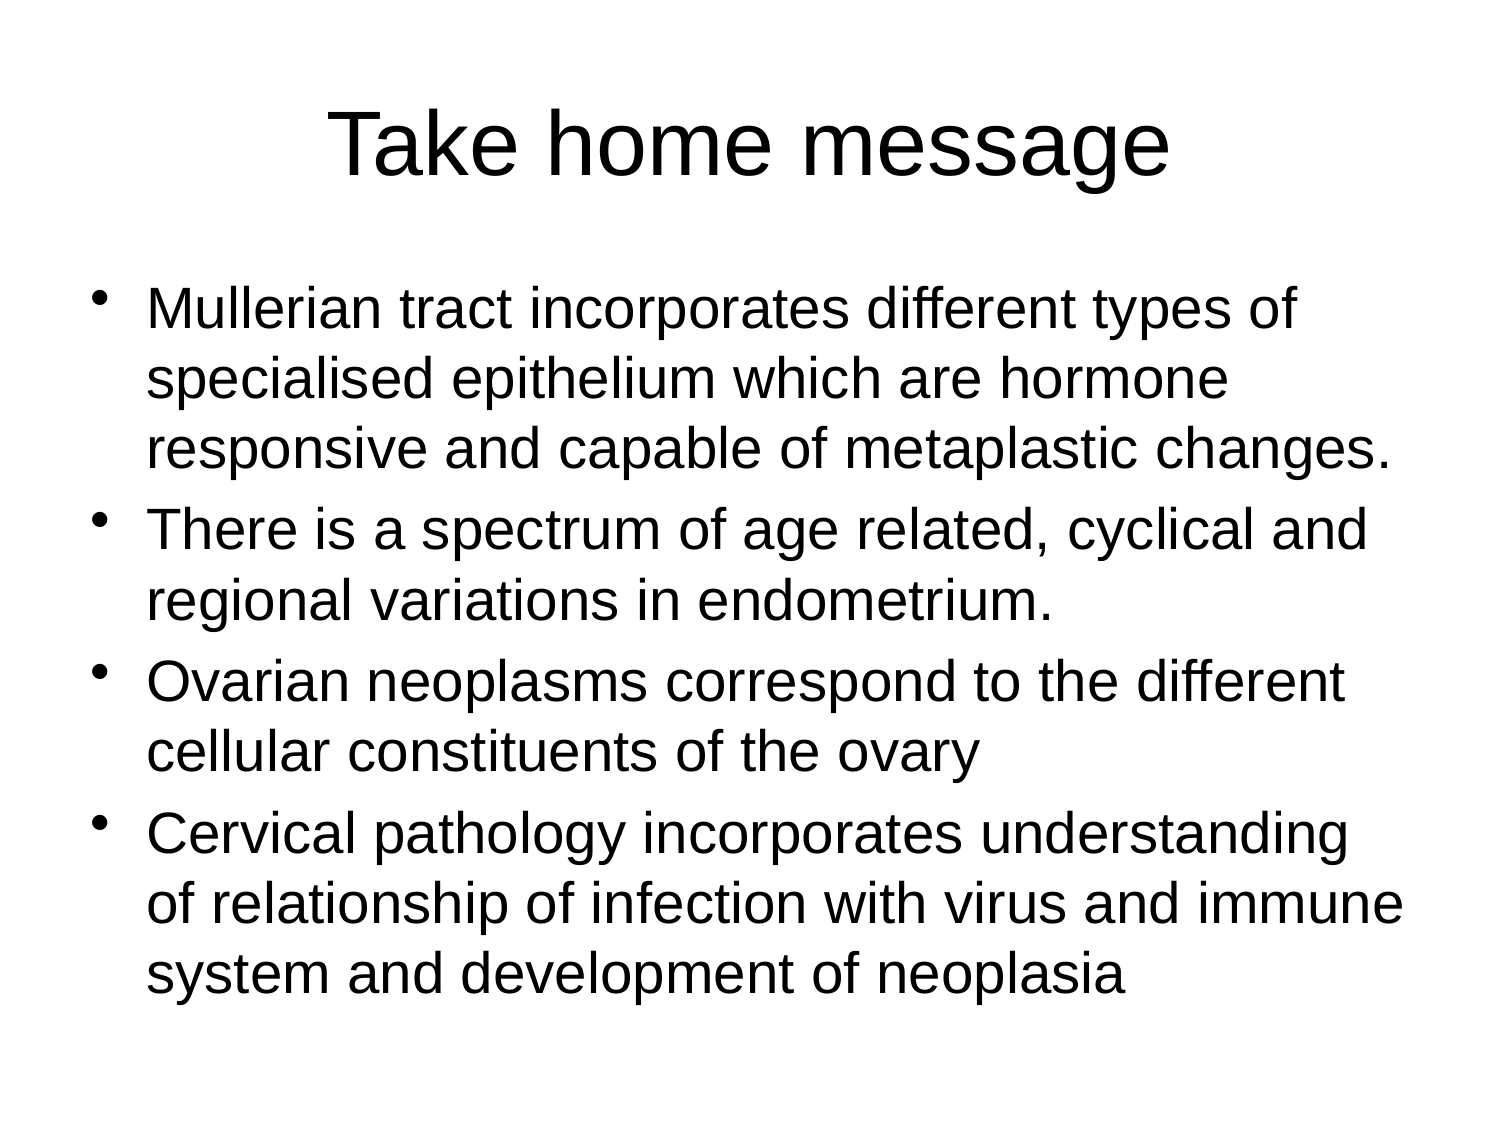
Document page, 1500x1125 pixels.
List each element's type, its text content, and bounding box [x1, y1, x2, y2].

title Take home message [75, 45, 1425, 233]
list Mullerian tract incorporates different types of specialised epithelium which are hormone responsive and capable of metaplastic changes. There is a spectrum of age related, cyclical and regional variations in endometrium. Ovarian neoplasms correspond to the different cellular constituents of the ovary Cervical pathology incorporates understanding of relationship of infection with virus and immune system and development of neoplasia [75, 262, 1425, 1005]
